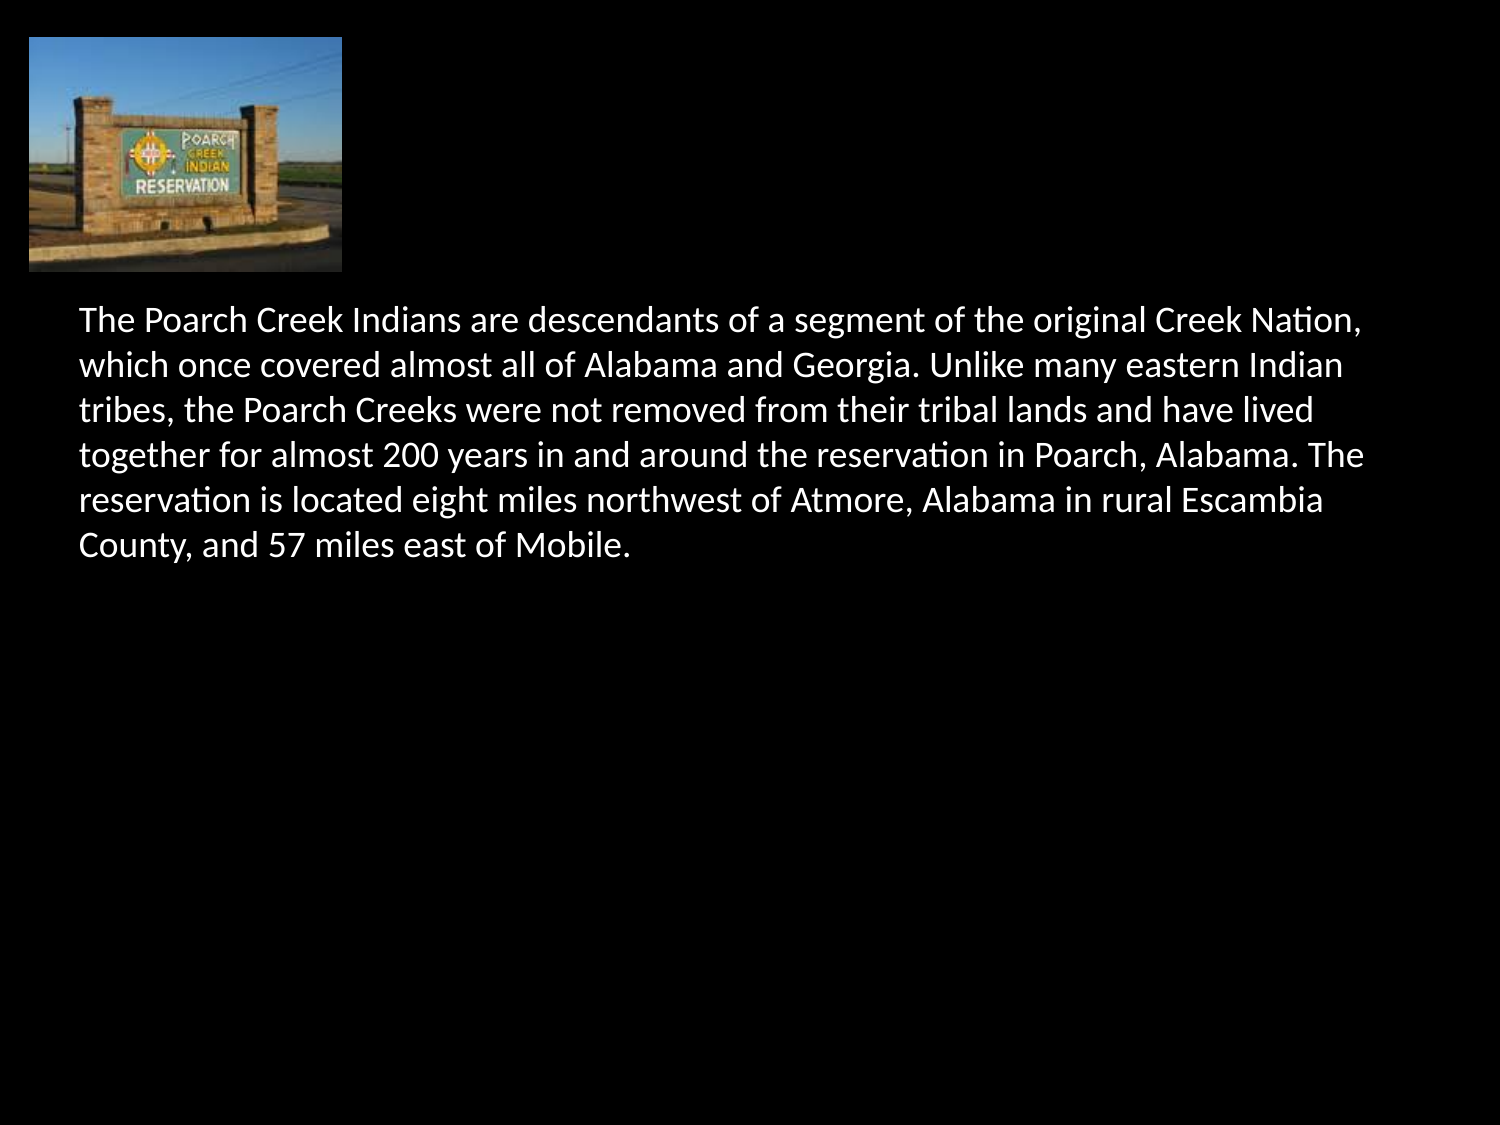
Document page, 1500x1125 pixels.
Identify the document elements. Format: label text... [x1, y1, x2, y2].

picture [28, 37, 342, 273]
text_box The Poarch Creek Indians are descendants of a segment of the original Creek Nation, which once covered almost all of Alabama and Georgia. Unlike many eastern Indian tribes, the Poarch Creeks were not removed from their tribal lands and have lived together for almost 200 years in and around the reservation in Poarch, Alabama. The reservation is located eight miles northwest of Atmore, Alabama in rural Escambia County, and 57 miles east of Mobile. [64, 287, 1427, 573]
